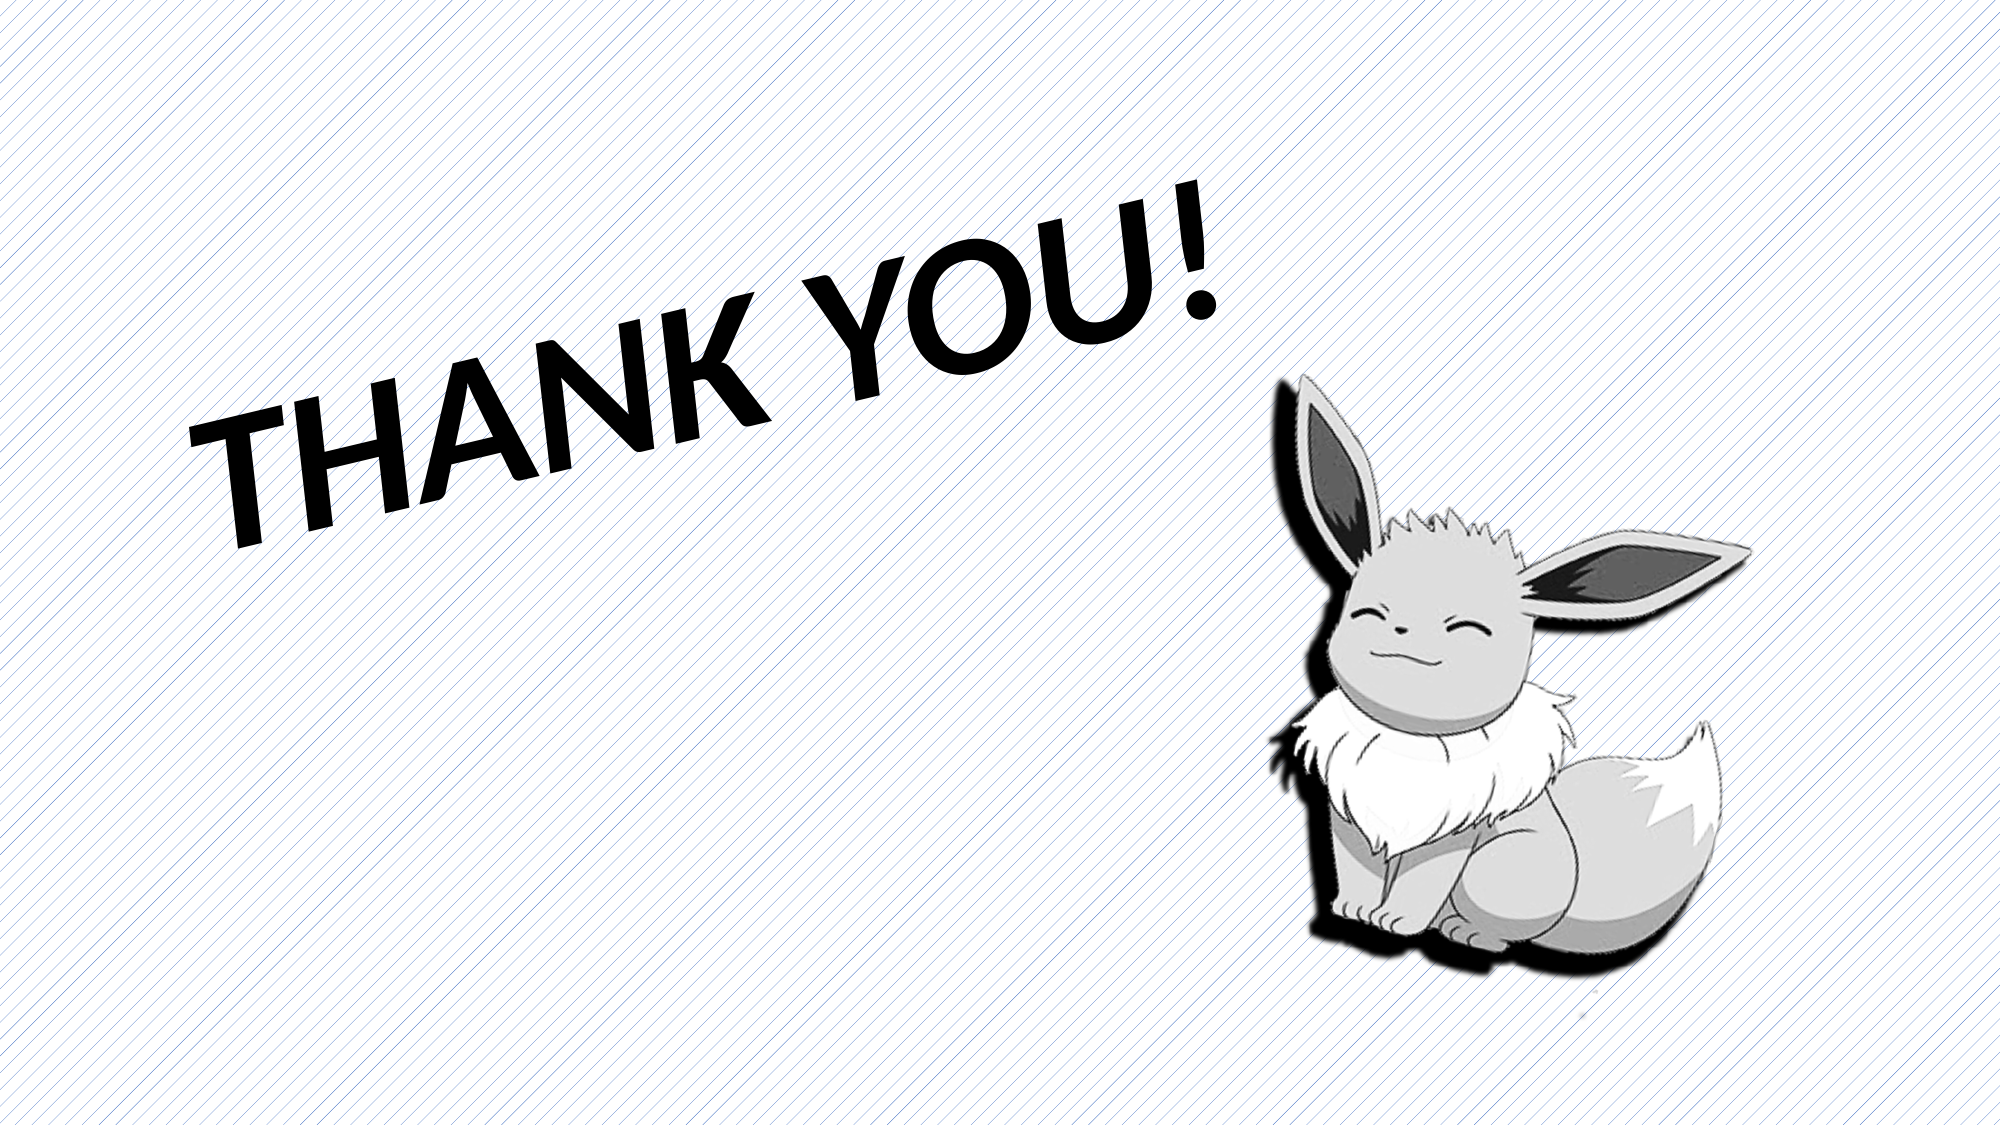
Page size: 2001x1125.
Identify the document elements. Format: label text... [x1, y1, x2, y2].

text_box THANK YOU! [0, 44, 1510, 655]
picture [1164, 374, 1807, 1013]
